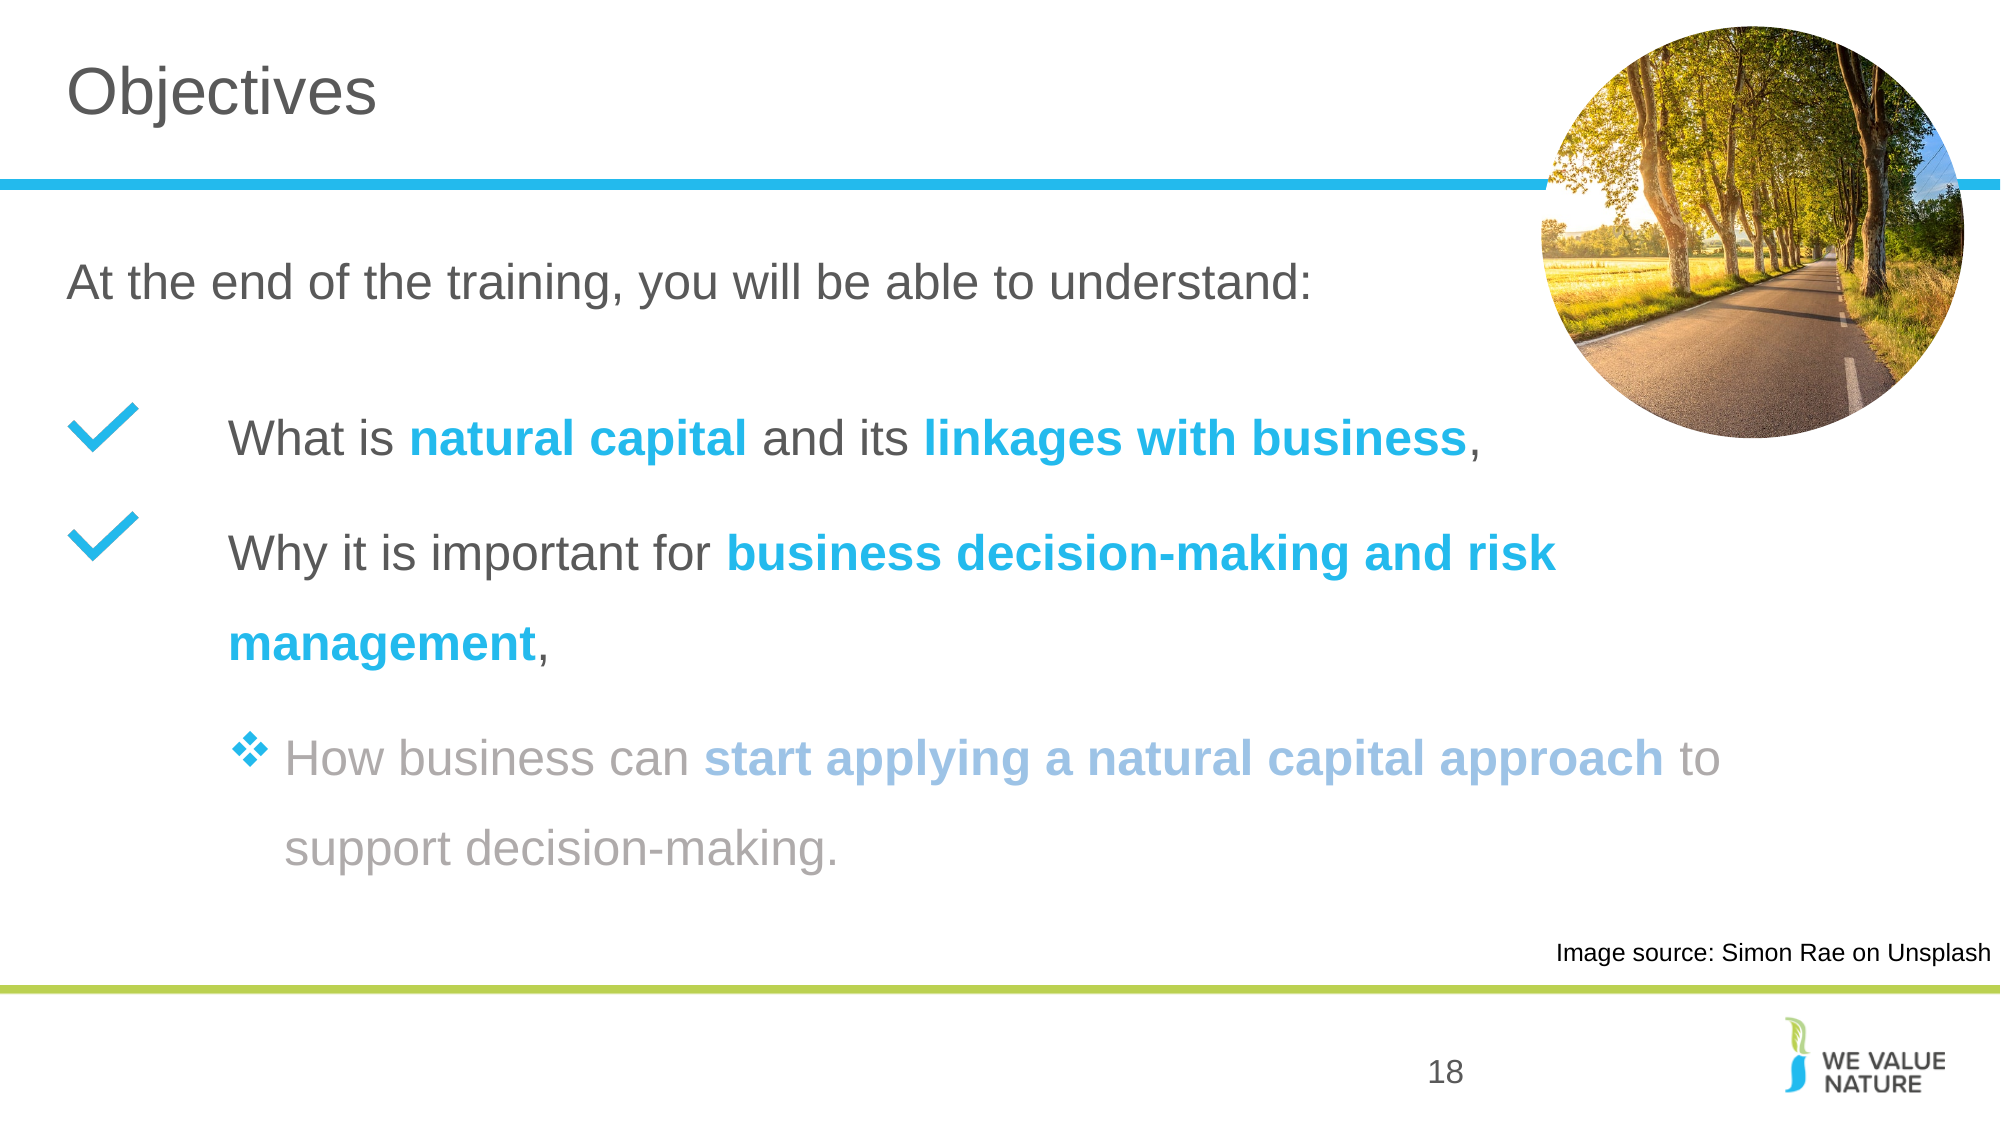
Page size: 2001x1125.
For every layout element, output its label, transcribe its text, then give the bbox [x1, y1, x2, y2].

slide_number 18 [1412, 1042, 1863, 1103]
picture [0, 985, 2000, 1101]
text_box At the end of the training, you will be able to understand: [51, 242, 1336, 318]
text_box Image source: Simon Rae on Unsplash [1541, 929, 2000, 975]
title Objectives [51, 20, 1938, 165]
text_box What is natural capital and its linkages with business, Why it is important for business decision-making and risk management, How business can start applying a natural capital approach to support decision-making. [213, 368, 1776, 883]
picture [66, 499, 140, 573]
picture [0, 26, 2001, 439]
picture [66, 390, 140, 464]
